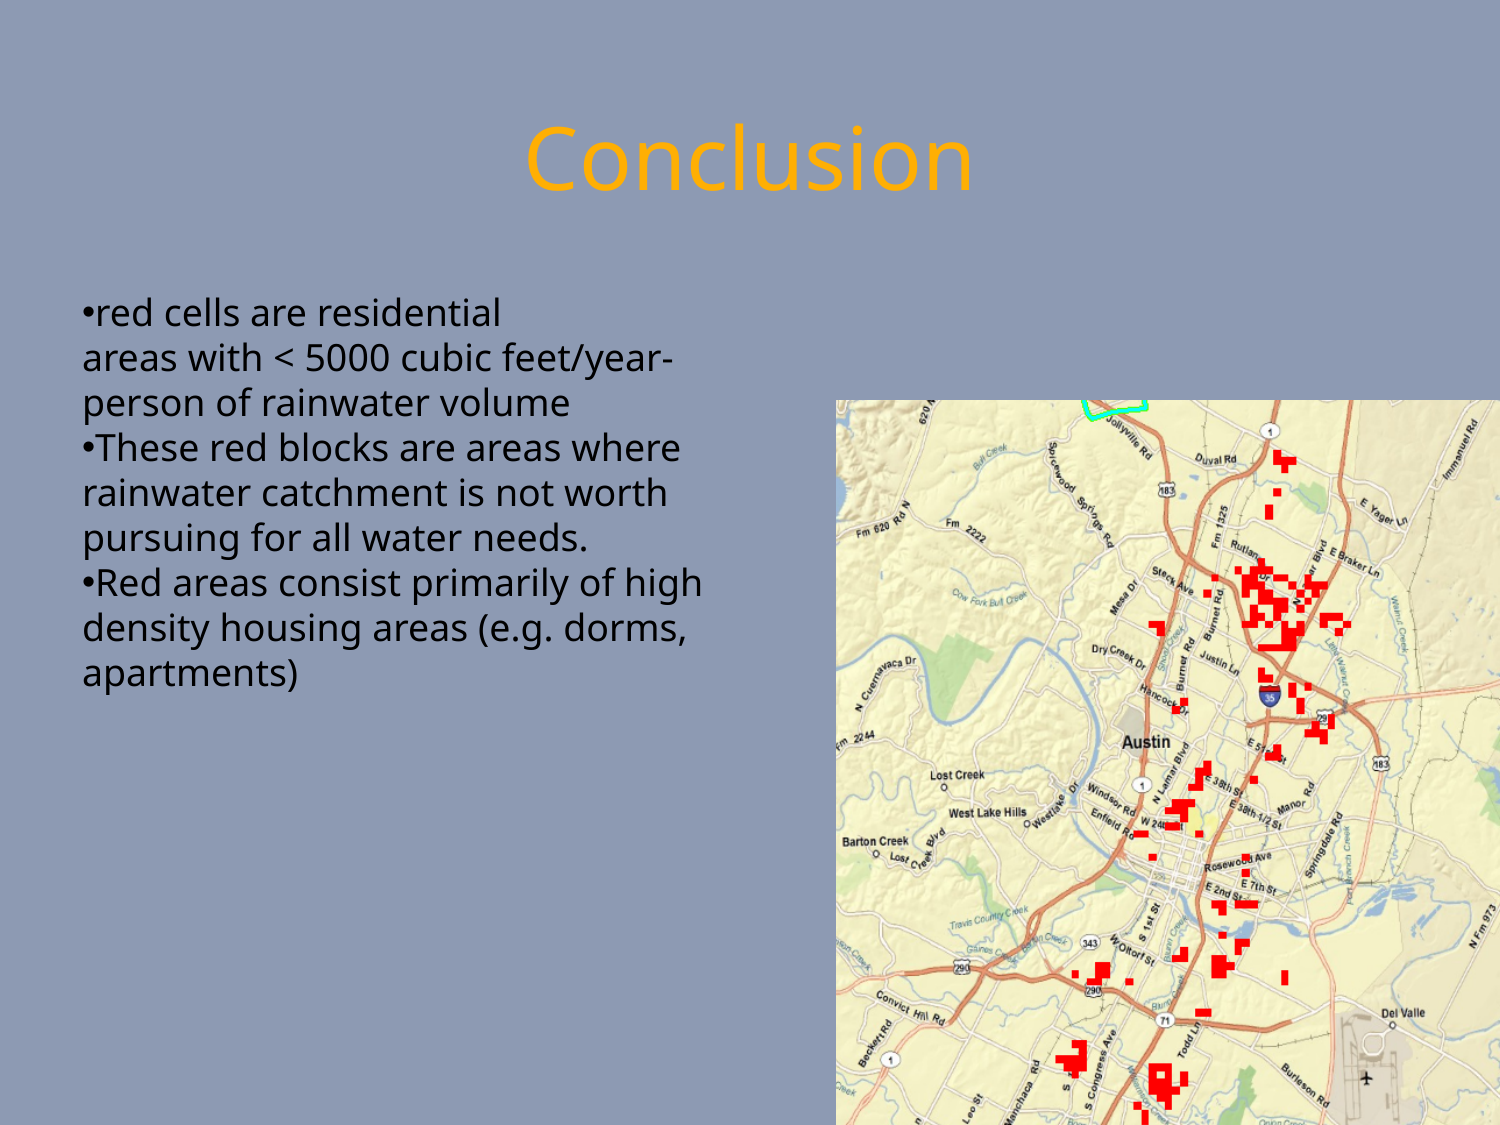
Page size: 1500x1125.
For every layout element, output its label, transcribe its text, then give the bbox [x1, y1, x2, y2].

text_box red cells are residential areas with < 5000 cubic feet/year-person of rainwater volume These red blocks are areas where rainwater catchment is not worth pursuing for all water needs. Red areas consist primarily of high density housing areas (e.g. dorms, apartments) [67, 281, 803, 837]
title Conclusion [100, 95, 1400, 225]
picture [835, 399, 1500, 1125]
